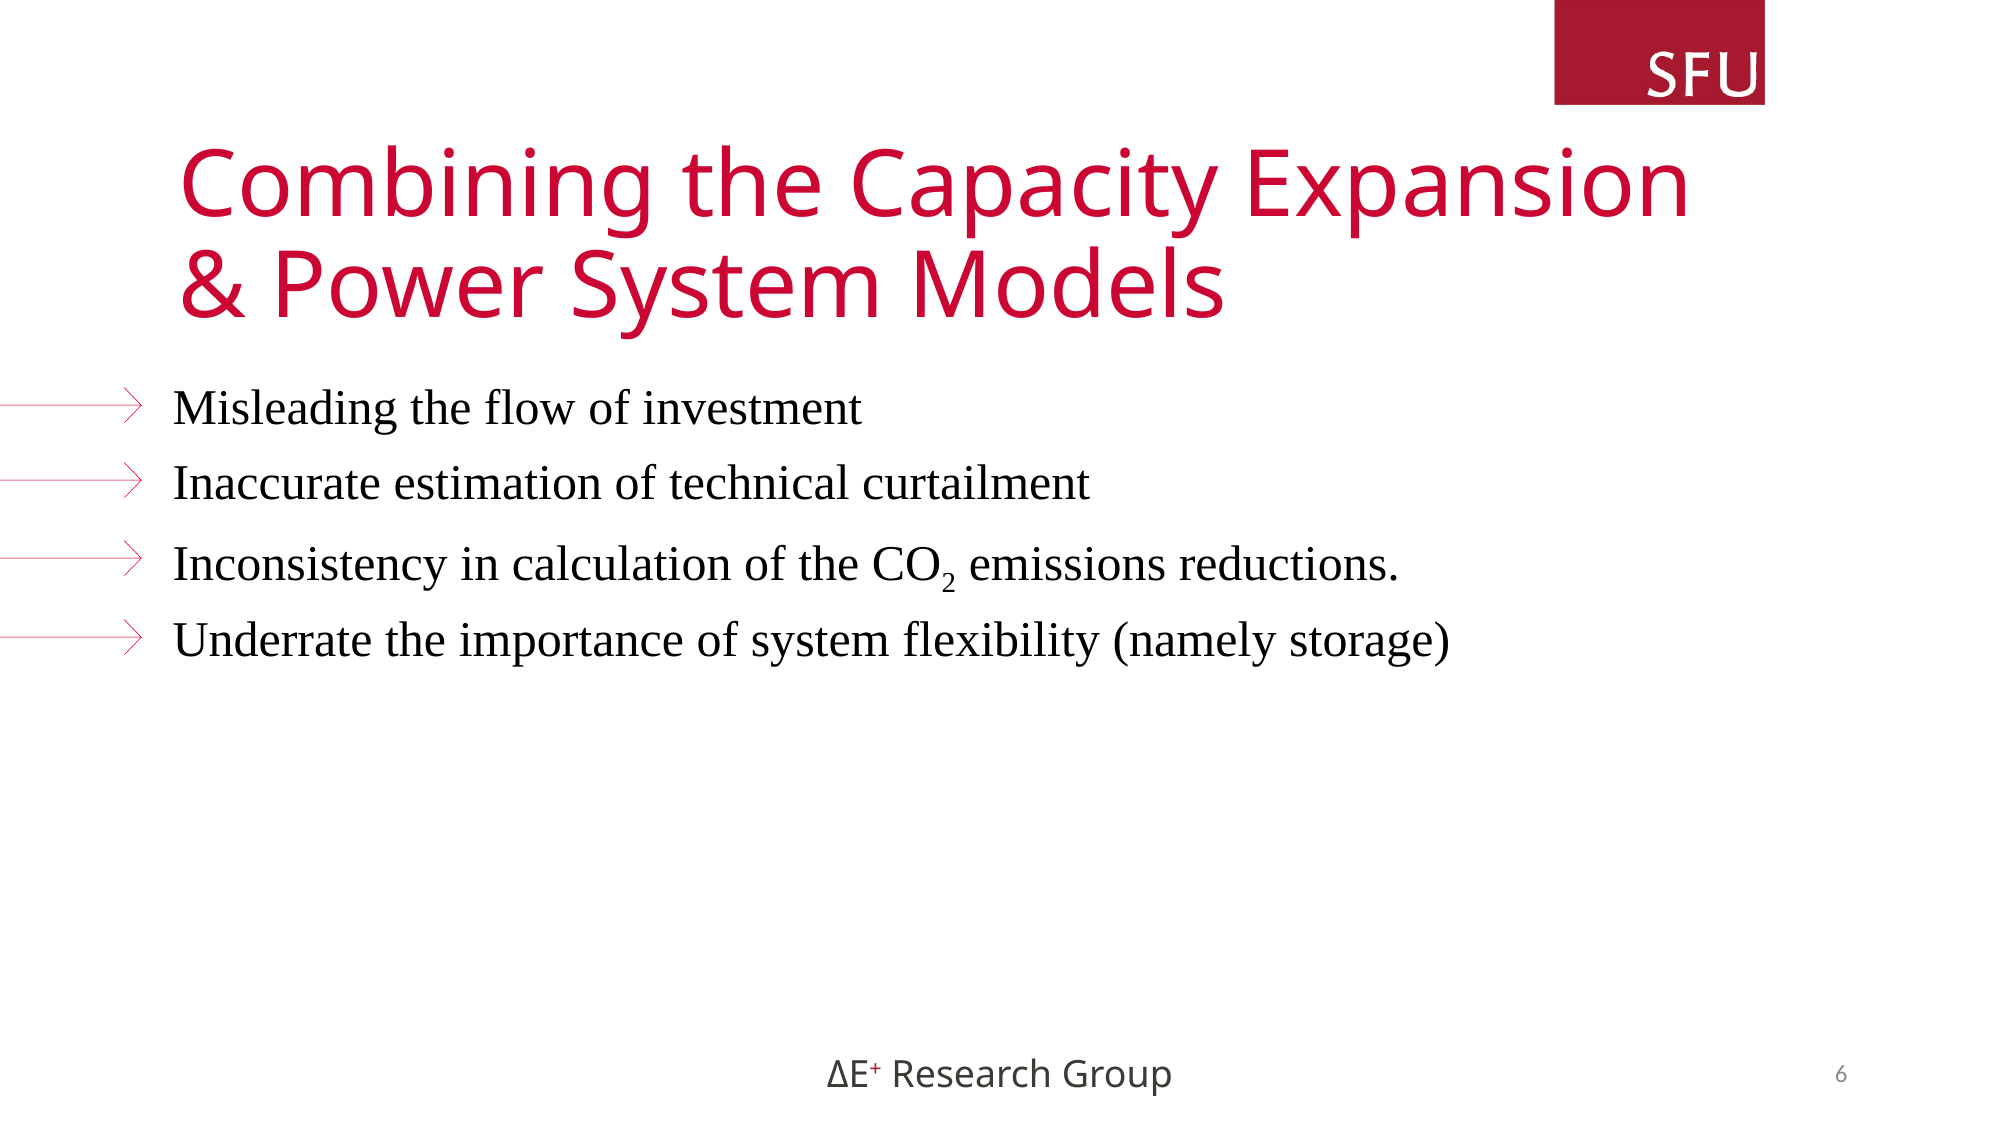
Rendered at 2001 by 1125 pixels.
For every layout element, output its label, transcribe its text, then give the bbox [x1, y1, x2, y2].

picture [1554, 0, 1765, 106]
picture [0, 540, 138, 576]
picture [0, 462, 138, 498]
title Combining the Capacity Expansion & Power System Models [163, 128, 1964, 346]
list Misleading the flow of investment Inaccurate estimation of technical curtailment Inconsistency in calculation of the CO2 emissions reductions. Underrate the importance of system flexibility (namely storage) [0, 373, 1863, 960]
picture [0, 387, 138, 423]
picture [0, 619, 138, 655]
slide_number 6 [1412, 1042, 1863, 1103]
